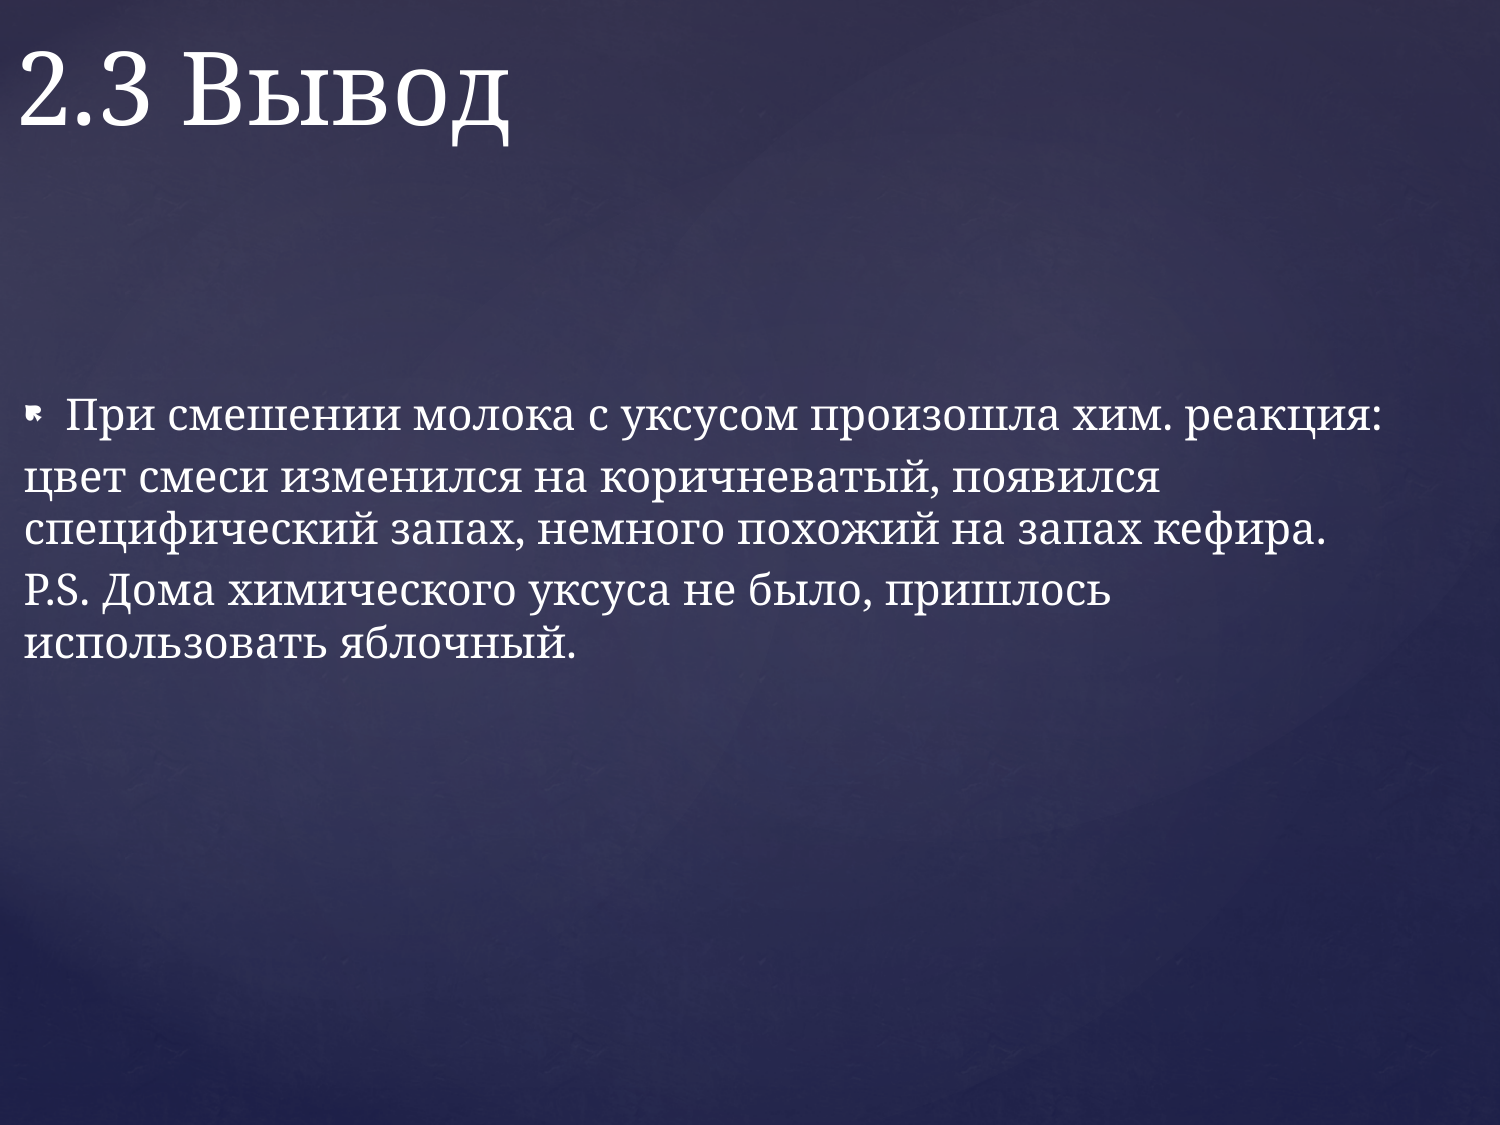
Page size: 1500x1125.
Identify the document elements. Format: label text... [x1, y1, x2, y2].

list При смешении молока с уксусом произошла хим. реакция: цвет смеси изменился на коричневатый, появился специфический запах, немного похожий на запах кефира. P.S. Дома химического уксуса не было, пришлось использовать яблочный. [5, 149, 1424, 905]
title 2.3 Вывод [0, 3, 1238, 154]
